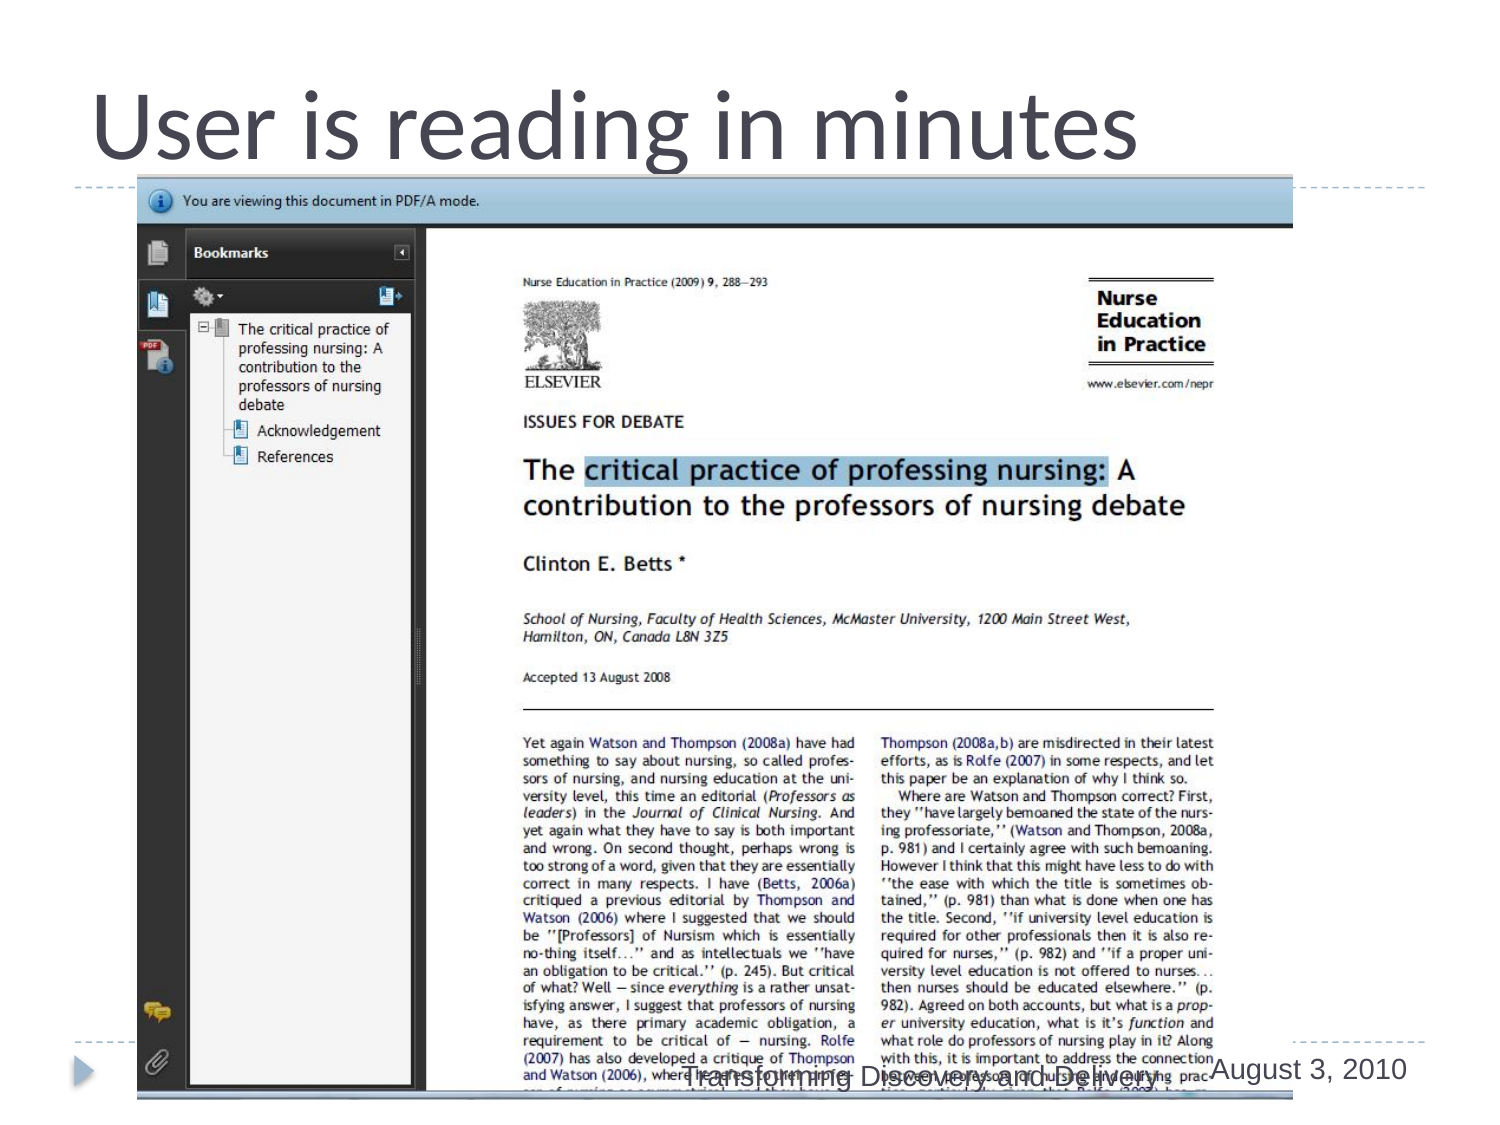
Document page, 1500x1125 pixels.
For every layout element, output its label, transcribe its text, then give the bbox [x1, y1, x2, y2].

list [137, 174, 1293, 1101]
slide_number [1298, 1042, 1426, 1103]
title User is reading in minutes [74, 24, 1426, 188]
